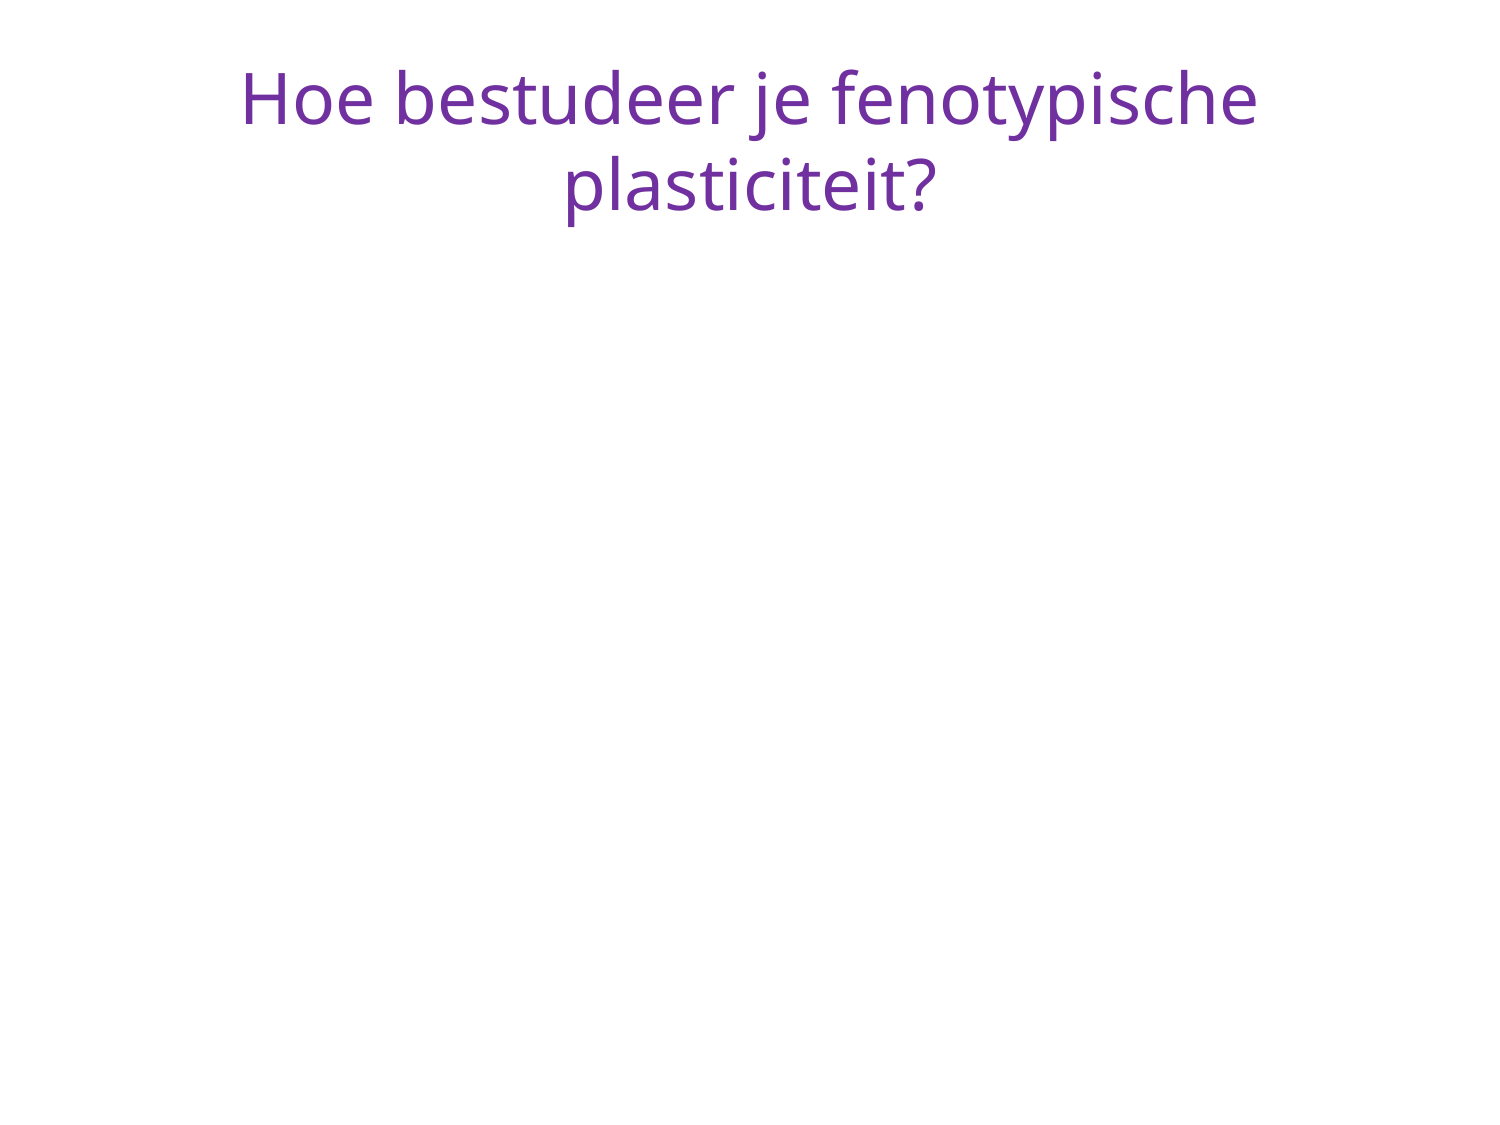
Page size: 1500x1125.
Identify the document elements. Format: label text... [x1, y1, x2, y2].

title Hoe bestudeer je fenotypische plasticiteit? [75, 45, 1425, 233]
